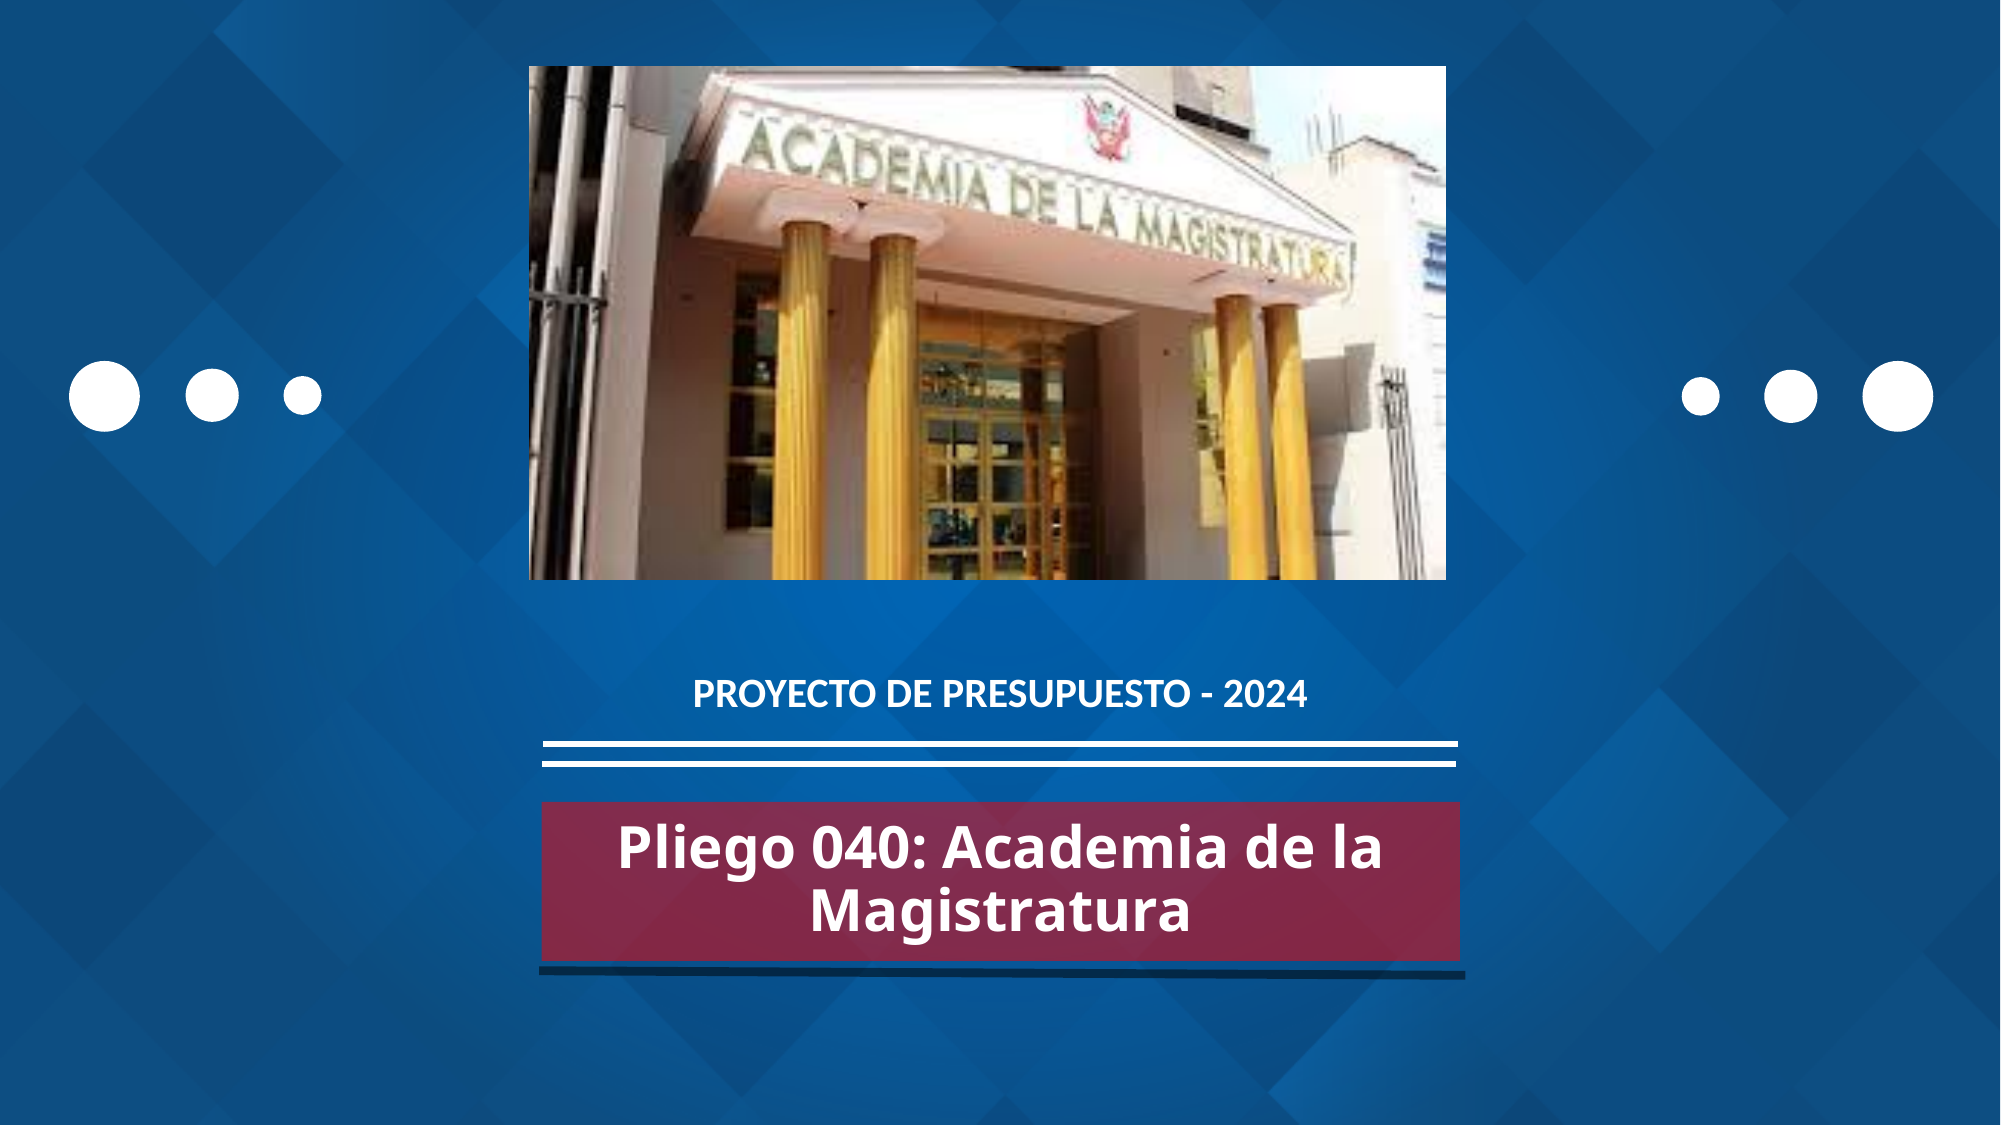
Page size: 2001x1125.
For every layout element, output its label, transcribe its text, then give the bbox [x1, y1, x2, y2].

picture [0, 0, 2001, 1125]
text_box PROYECTO DE PRESUPUESTO - 2024 [678, 657, 1324, 723]
subtitle Pliego 040: Academia de la Magistratura [541, 801, 1460, 961]
